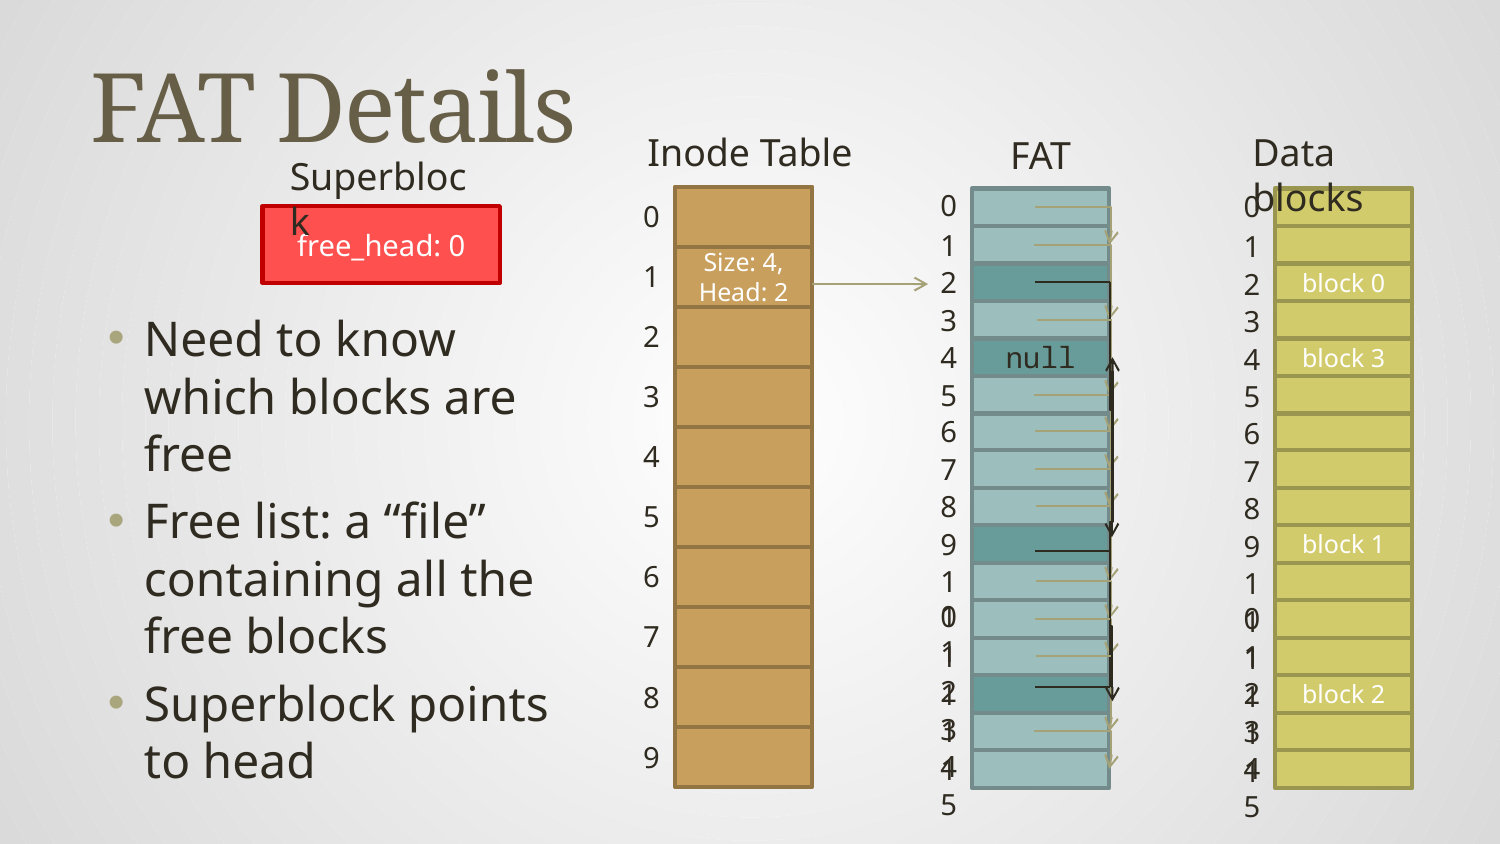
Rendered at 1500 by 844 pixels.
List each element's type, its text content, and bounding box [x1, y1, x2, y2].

text_box 5 [1212, 371, 1275, 408]
text_box 3 [612, 371, 675, 422]
text_box 7 [1212, 445, 1275, 483]
text_box Size: 4, Head: 2 [673, 245, 814, 305]
text_box [1275, 748, 1414, 790]
text_box 9 [612, 731, 675, 782]
text_box [972, 224, 1106, 266]
text_box 0 [612, 191, 675, 242]
text_box 9 [1212, 520, 1275, 558]
text_box [972, 640, 1106, 673]
text_box [972, 748, 1111, 790]
text_box Data blocks [1237, 121, 1463, 227]
text_box [1275, 490, 1414, 523]
text_box [1275, 416, 1414, 448]
text_box [972, 598, 1106, 640]
text_box [972, 416, 1105, 448]
text_box 10 [1212, 558, 1275, 595]
text_box [673, 305, 814, 369]
text_box 11 [1212, 595, 1275, 633]
text_box 5 [612, 491, 675, 542]
text_box 8 [1212, 483, 1275, 520]
text_box 4 [1212, 333, 1275, 371]
text_box block 2 [1275, 673, 1414, 715]
text_box free_head: 0 [260, 204, 502, 285]
text_box [972, 715, 1106, 748]
text_box 8 [612, 671, 675, 722]
text_box [1275, 565, 1414, 598]
text_box 5 [909, 369, 972, 406]
text_box [1275, 224, 1414, 266]
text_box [1109, 281, 1113, 313]
text_box block 1 [1275, 523, 1414, 565]
text_box [972, 673, 1106, 715]
text_box [1275, 448, 1414, 490]
text_box [673, 425, 814, 489]
text_box 4 [909, 331, 972, 369]
text_box 12 [909, 631, 972, 668]
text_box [1109, 356, 1113, 389]
text_box [673, 665, 814, 729]
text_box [1108, 214, 1112, 238]
text_box Inode Table [612, 121, 888, 182]
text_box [1109, 625, 1113, 649]
text_box 1 [1212, 221, 1275, 258]
text_box 0 [1212, 181, 1275, 221]
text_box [1109, 588, 1113, 612]
text_box 10 [909, 556, 972, 590]
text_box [1109, 690, 1113, 702]
text_box [1275, 598, 1414, 640]
text_box 1 [909, 219, 972, 256]
text_box [1275, 640, 1414, 673]
text_box 0 [909, 179, 972, 219]
text_box [673, 609, 814, 665]
text_box FAT [959, 124, 1122, 185]
text_box 15 [1212, 745, 1275, 831]
text_box 4 [612, 431, 675, 482]
text_box [972, 266, 1106, 299]
text_box [972, 374, 1105, 416]
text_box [1109, 401, 1113, 424]
text_box 13 [909, 668, 972, 706]
text_box 15 [909, 743, 972, 829]
text_box 3 [1212, 296, 1275, 333]
text_box [972, 565, 1106, 598]
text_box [1109, 475, 1113, 499]
text_box 13 [1212, 670, 1275, 708]
text_box [972, 490, 1105, 523]
text_box [972, 523, 1106, 565]
text_box [673, 185, 814, 245]
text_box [1108, 702, 1112, 724]
text_box 2 [1212, 258, 1275, 296]
text_box 1 [612, 251, 675, 302]
text_box 7 [612, 611, 675, 662]
text_box [1275, 374, 1414, 416]
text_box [1109, 663, 1113, 688]
text_box block 0 [1275, 266, 1414, 299]
text_box 9 [909, 518, 972, 556]
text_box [1109, 437, 1113, 462]
text_box [1275, 299, 1414, 341]
text_box block 3 [1275, 341, 1414, 374]
text_box 12 [1212, 633, 1275, 670]
text_box [673, 729, 814, 789]
text_box [972, 448, 1105, 490]
text_box Superblock [274, 145, 500, 251]
list Need to know which blocks are free Free list: a “file” containing all the free blocks Superblock points to head [75, 301, 600, 797]
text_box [1108, 251, 1112, 279]
text_box 7 [909, 443, 972, 481]
text_box null [972, 341, 1105, 374]
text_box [1108, 737, 1112, 765]
text_box 2 [612, 311, 675, 362]
text_box [1275, 715, 1414, 748]
text_box [972, 186, 1111, 224]
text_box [1109, 327, 1113, 354]
text_box [673, 545, 814, 609]
text_box 14 [909, 706, 972, 743]
text_box 6 [612, 551, 675, 602]
title FAT Details [75, 33, 1425, 175]
text_box 6 [909, 406, 972, 443]
text_box 2 [909, 256, 972, 294]
text_box [972, 299, 1105, 341]
text_box 11 [909, 590, 972, 631]
text_box [673, 369, 814, 425]
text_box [1109, 513, 1113, 574]
text_box 3 [909, 294, 972, 331]
text_box [673, 489, 814, 545]
text_box 6 [1212, 408, 1275, 445]
text_box 14 [1212, 708, 1275, 745]
text_box 8 [909, 481, 972, 518]
